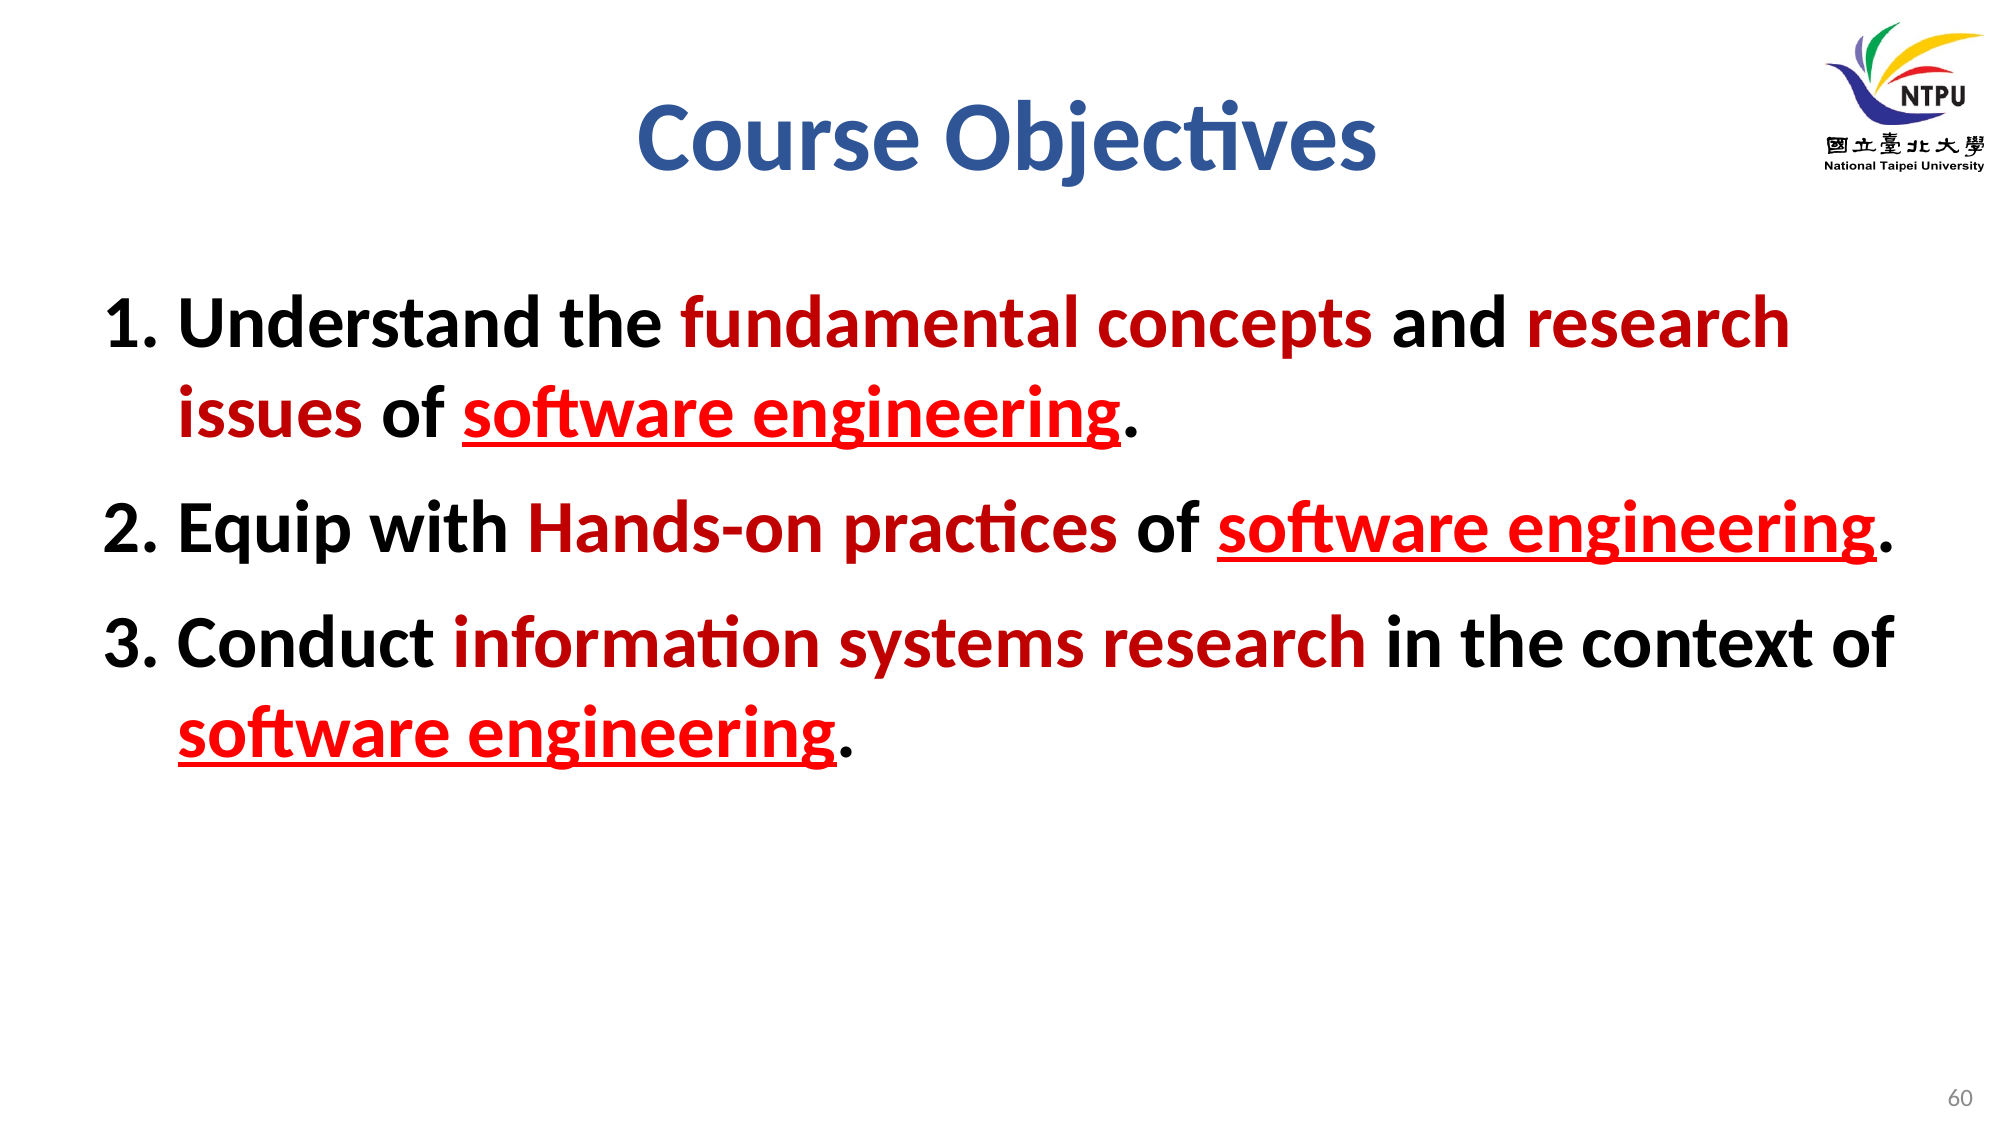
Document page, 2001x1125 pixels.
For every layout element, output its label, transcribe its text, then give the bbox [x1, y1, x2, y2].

title Course Objectives [87, 22, 1929, 240]
slide_number 60 [1830, 1076, 1989, 1116]
list Understand the fundamental concepts and research issues of software engineering. Equip with Hands-on practices of software engineering. Conduct information systems research in the context of software engineering. [87, 264, 1929, 1043]
picture [1825, 132, 1984, 172]
picture [1825, 22, 1984, 125]
